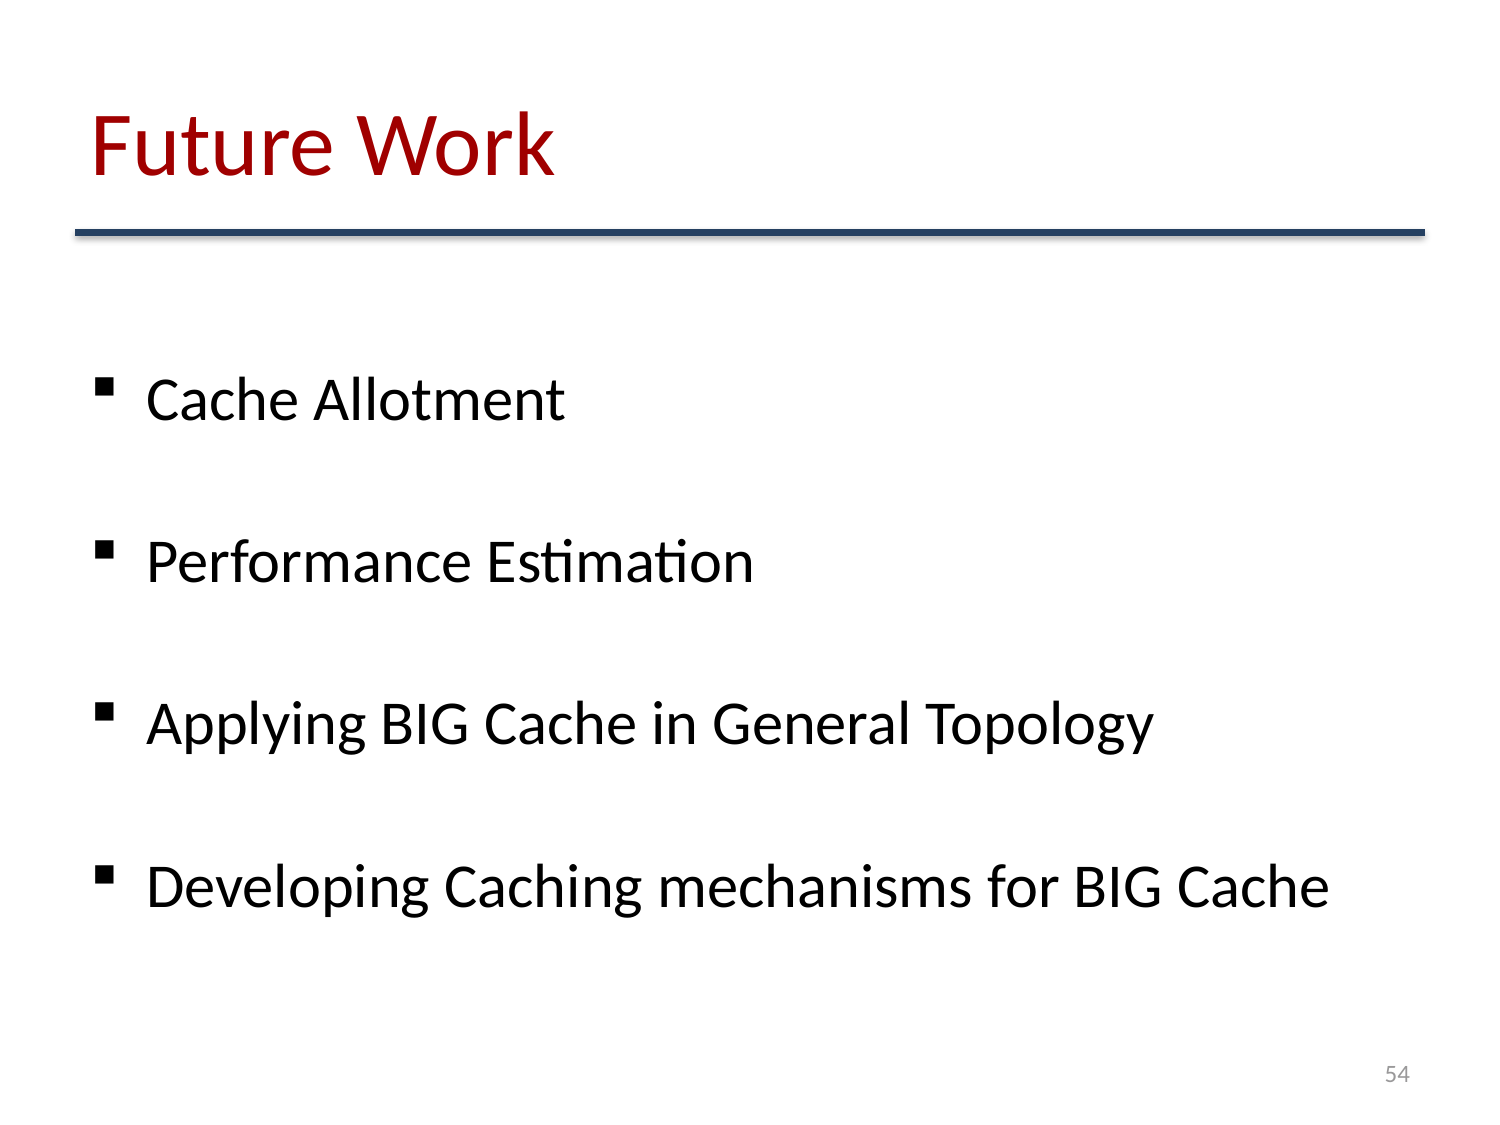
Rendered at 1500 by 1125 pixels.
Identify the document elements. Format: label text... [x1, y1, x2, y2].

slide_number 54 [1074, 1042, 1425, 1103]
title Future Work [75, 45, 1425, 233]
list Cache Allotment Performance Estimation Applying BIG Cache in General Topology Developing Caching mechanisms for BIG Cache [75, 262, 1425, 1005]
